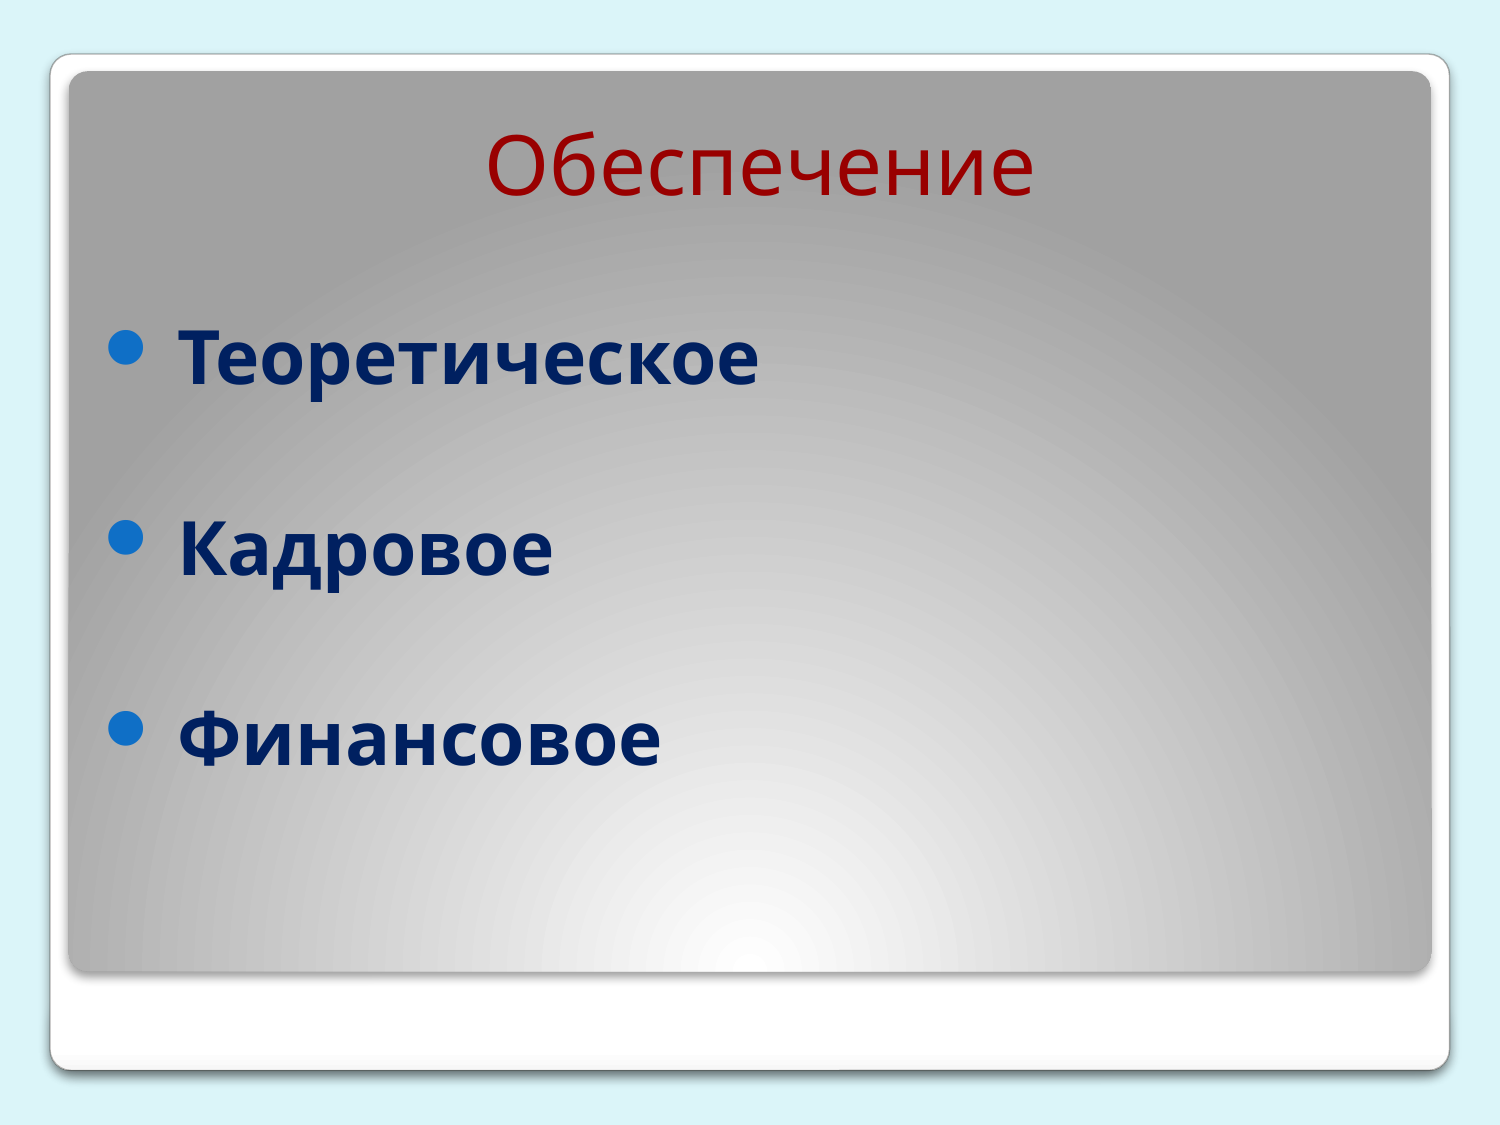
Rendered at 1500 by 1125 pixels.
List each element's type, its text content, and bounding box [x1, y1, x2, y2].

title Обеспечение [100, 90, 1443, 220]
text_box Теоретическое Кадровое Финансовое [88, 302, 1424, 965]
